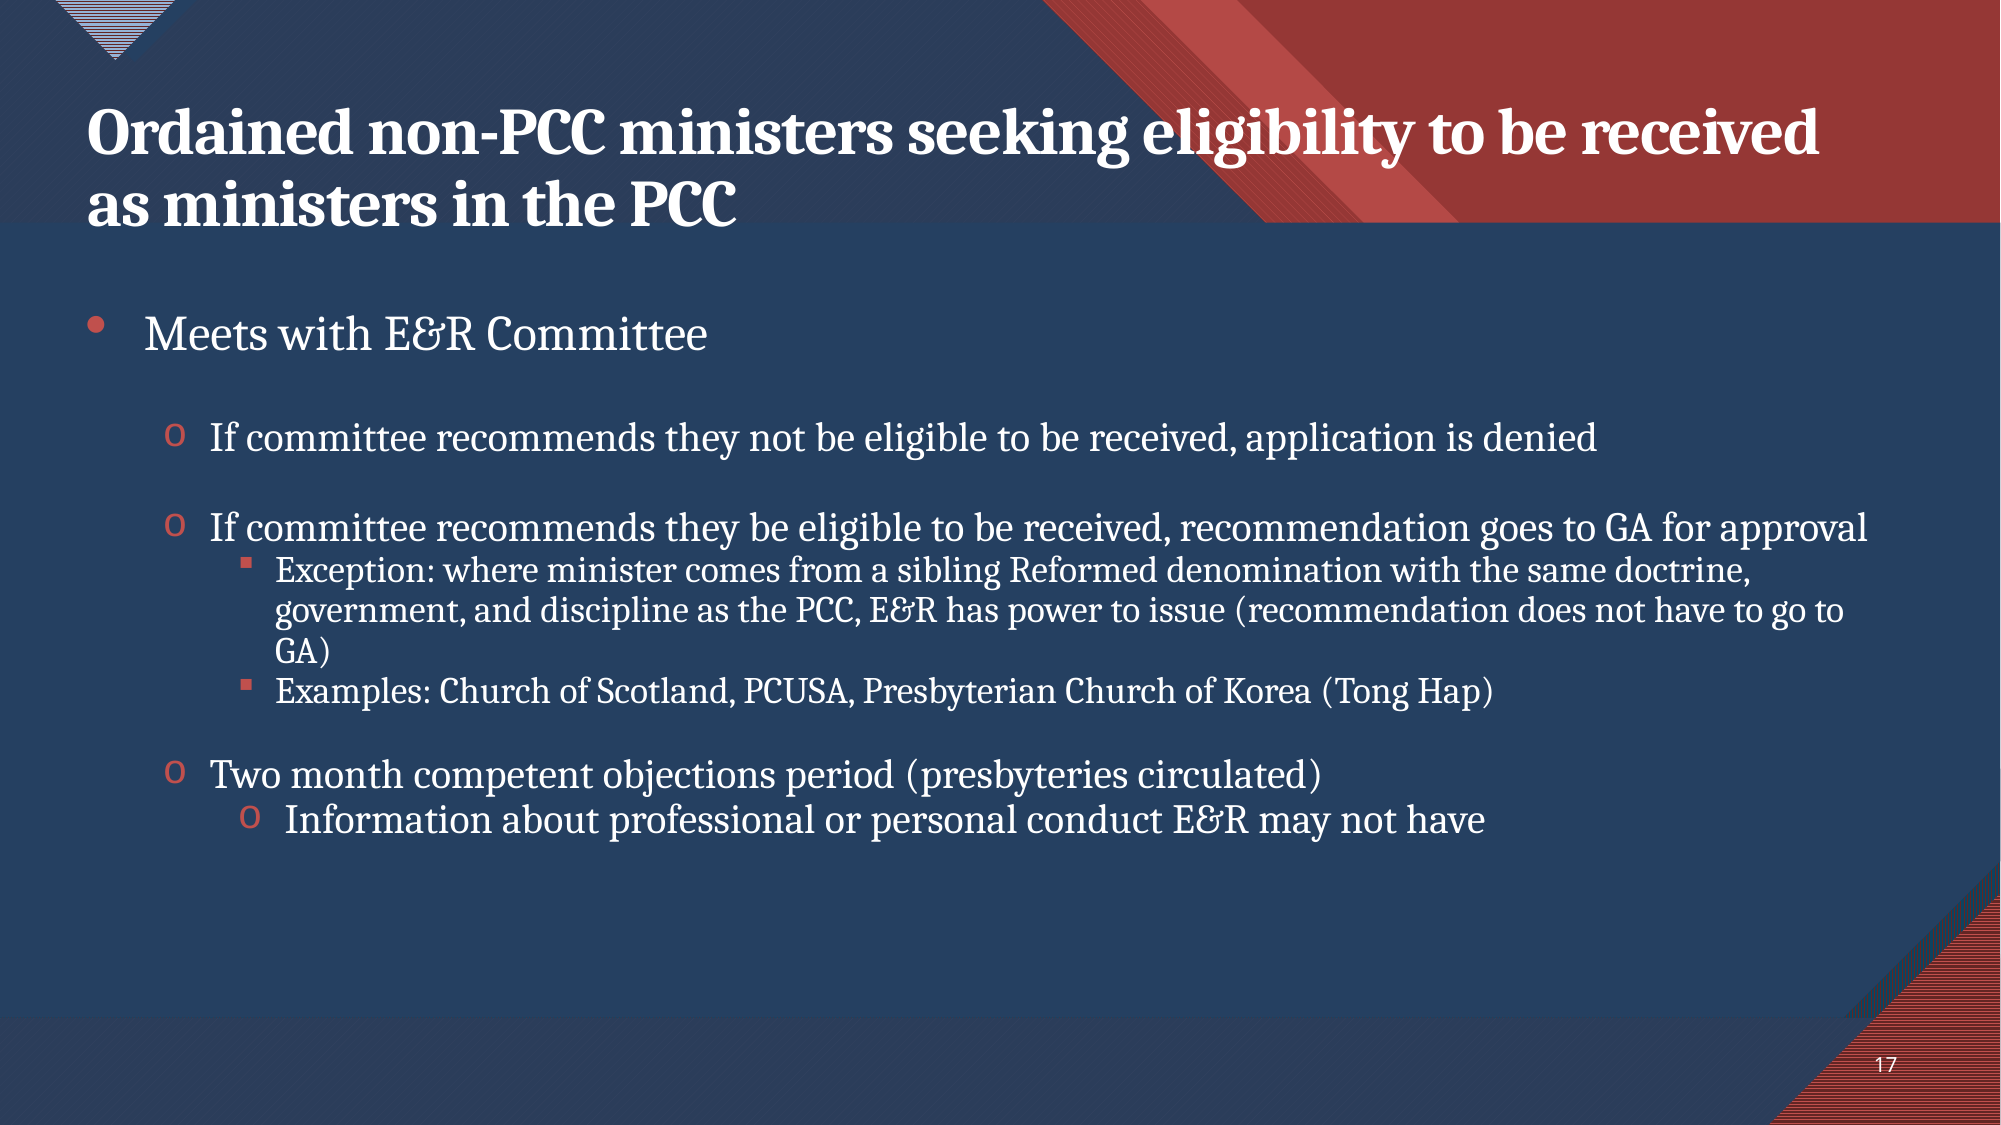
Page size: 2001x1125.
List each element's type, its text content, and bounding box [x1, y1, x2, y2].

slide_number 17 [1845, 1035, 1913, 1096]
list Meets with E&R Committee If committee recommends they not be eligible to be received, application is denied If committee recommends they be eligible to be received, recommendation goes to GA for approval Exception: where minister comes from a sibling Reformed denomination with the same doctrine, government, and discipline as the PCC, E&R has power to issue (recommendation does not have to go to GA) Examples: Church of Scotland, PCUSA, Presbyterian Church of Korea (Tong Hap) Two month competent objections period (presbyteries circulated) Information about professional or personal conduct E&R may not have [72, 299, 1913, 974]
title Ordained non-PCC ministers seeking eligibility to be received as ministers in the PCC [72, 89, 1860, 250]
